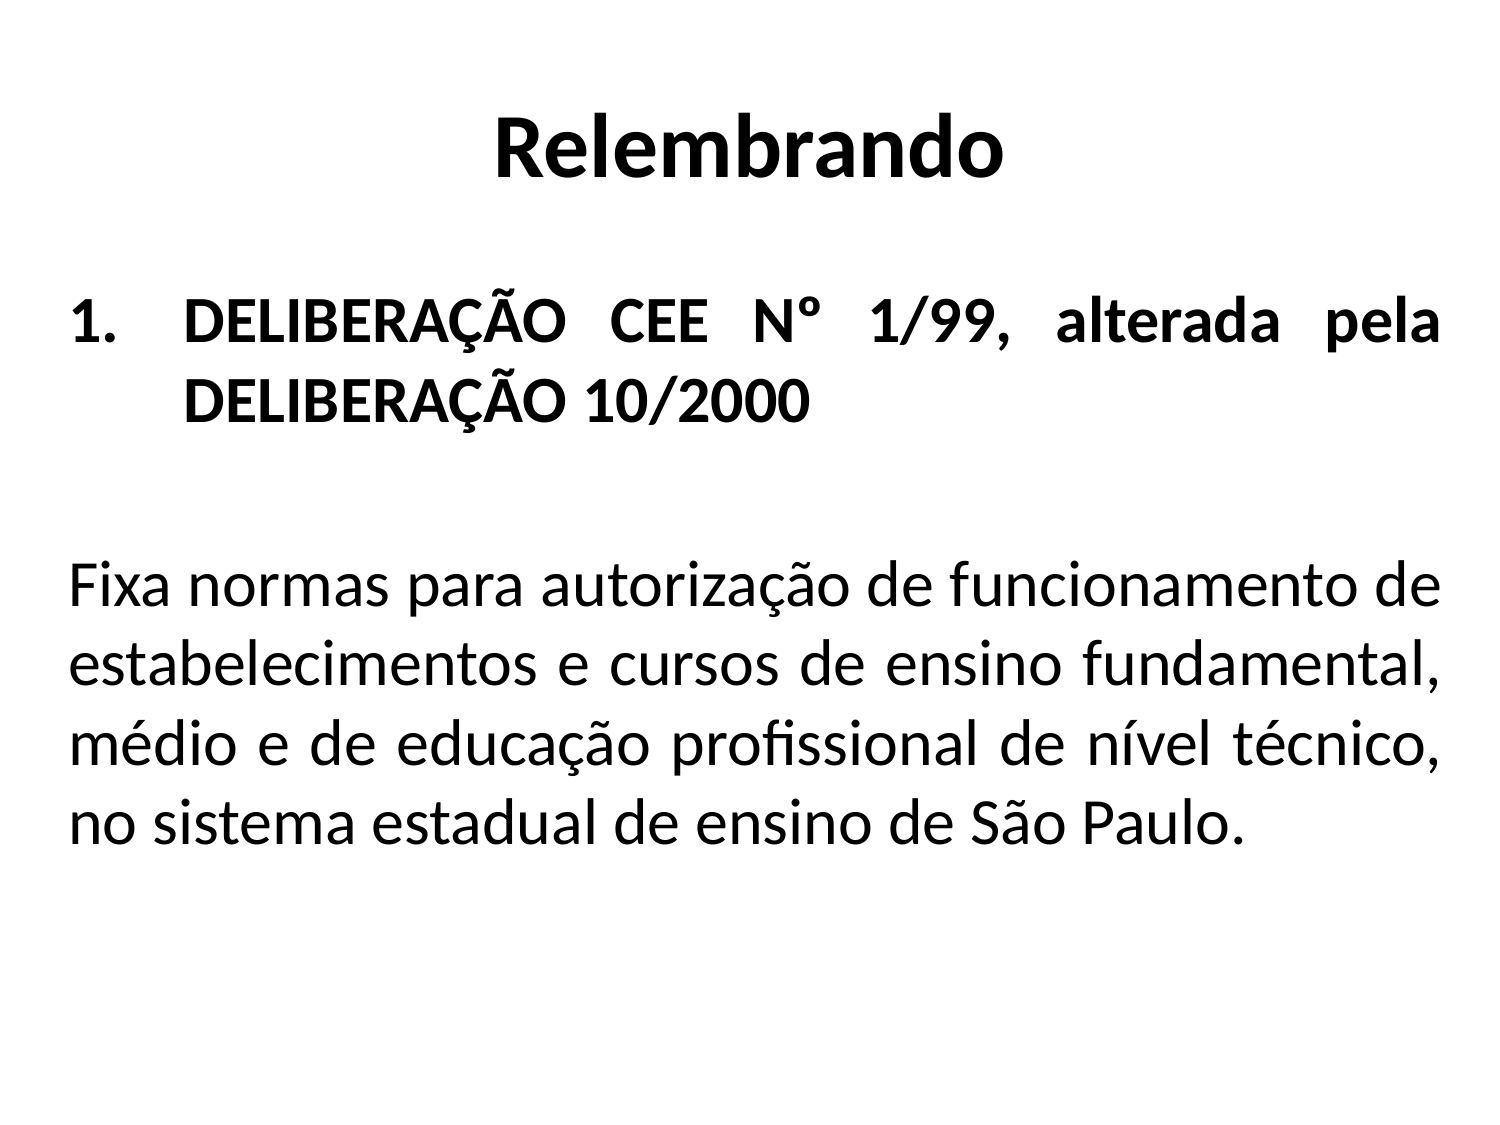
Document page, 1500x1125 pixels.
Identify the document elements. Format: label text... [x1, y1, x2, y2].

subtitle DELIBERAÇÃO CEE Nº 1/99, alterada pela DELIBERAÇÃO 10/2000 Fixa normas para autorização de funcionamento de estabelecimentos e cursos de ensino fundamental, médio e de educação profissional de nível técnico, no sistema estadual de ensino de São Paulo. [53, 269, 1459, 925]
title Relembrando [112, 70, 1388, 211]
